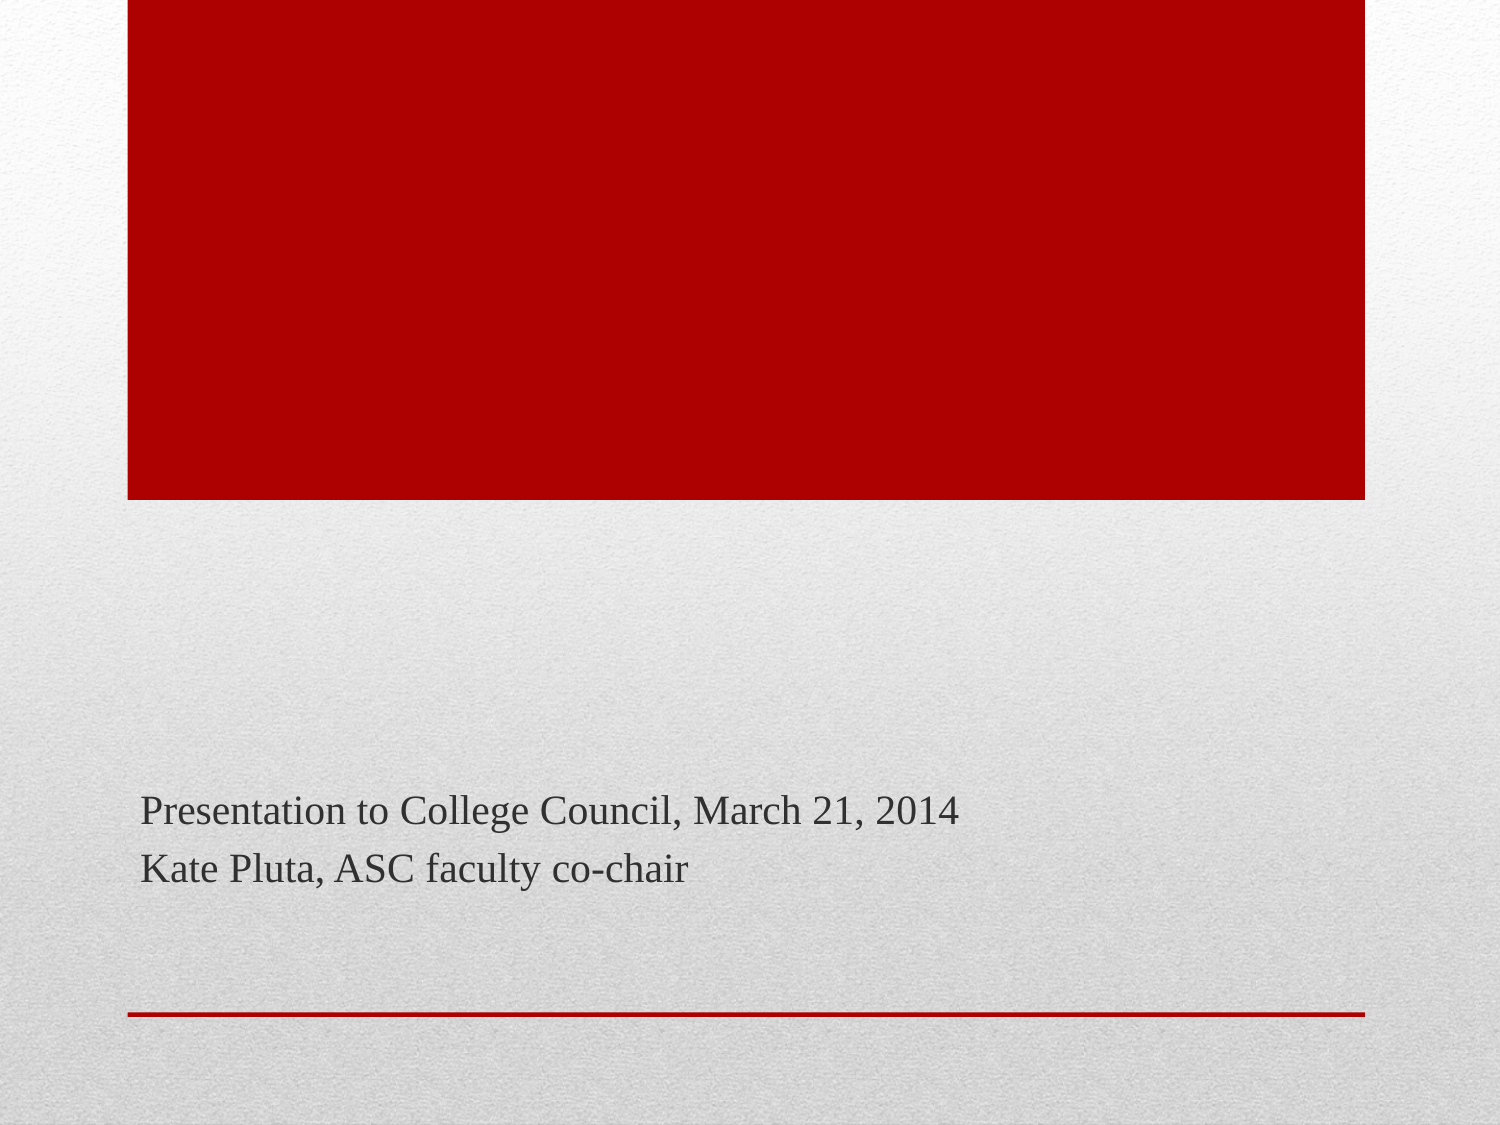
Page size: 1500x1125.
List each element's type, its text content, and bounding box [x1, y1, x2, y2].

subtitle Presentation to College Council, March 21, 2014 Kate Pluta, ASC faculty co-chair [125, 774, 1250, 938]
